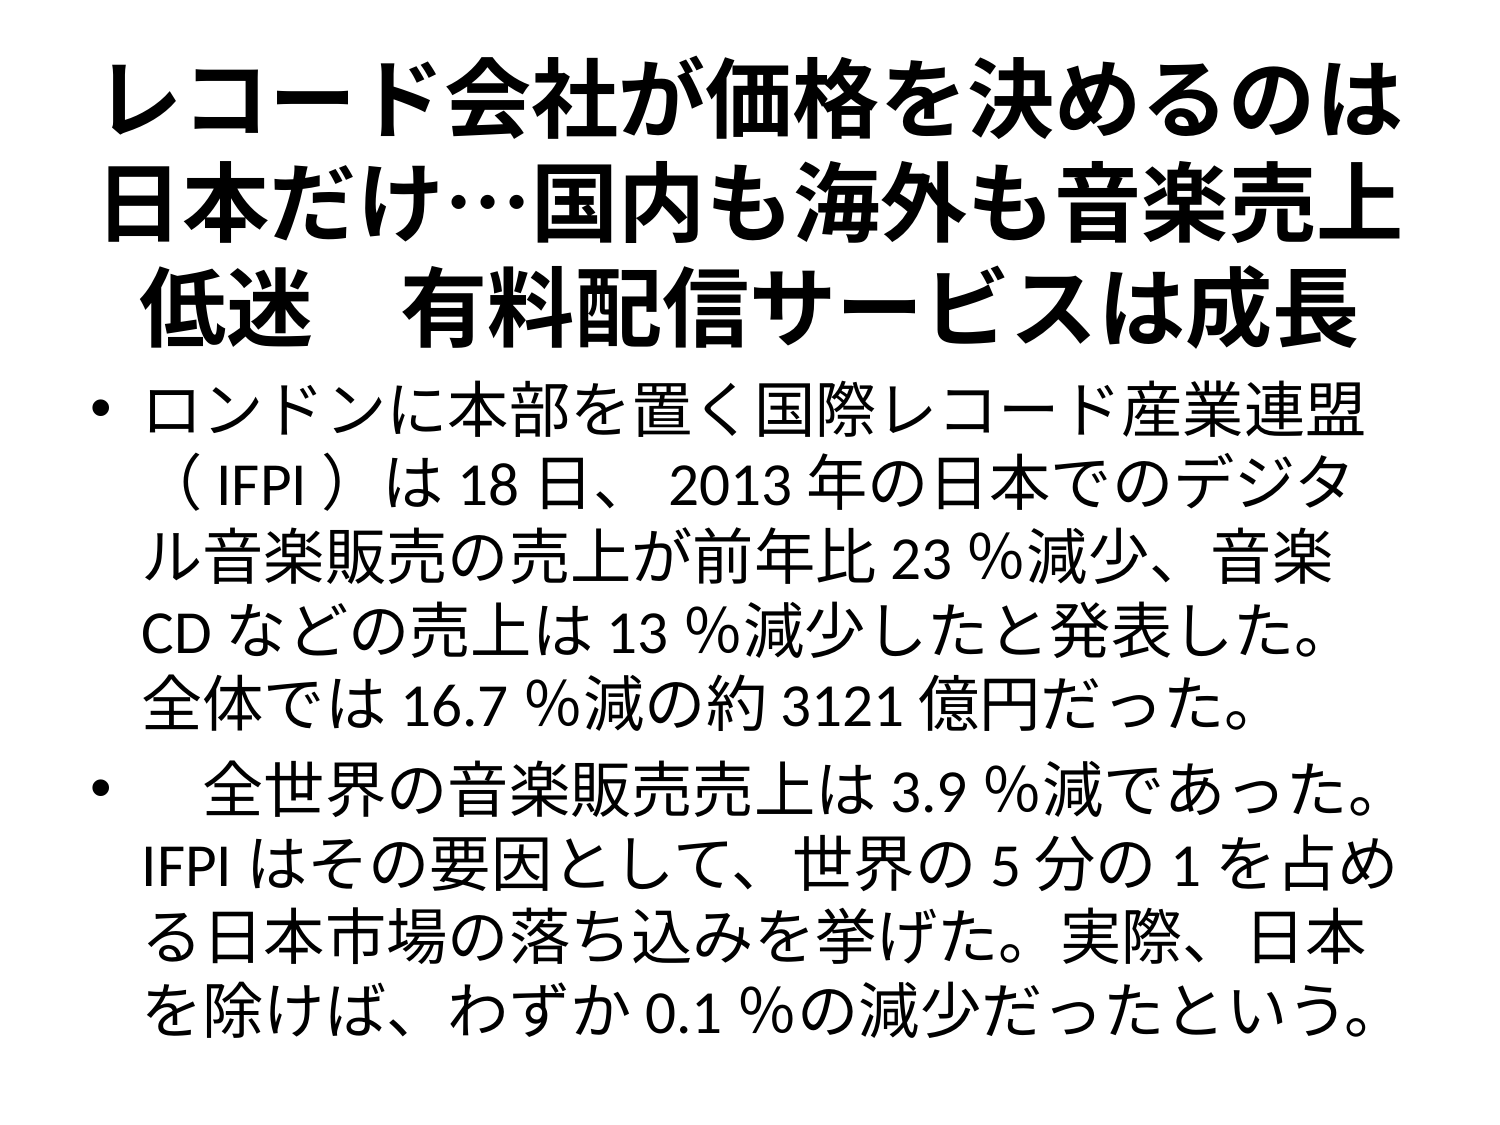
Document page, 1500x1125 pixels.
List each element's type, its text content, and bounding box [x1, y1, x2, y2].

title レコード会社が価格を決めるのは日本だけ…国内も海外も音楽売上低迷 有料配信サービスは成長 [75, 19, 1425, 363]
list ロンドンに本部を置く国際レコード産業連盟（IFPI）は18日、2013年の日本でのデジタル音楽販売の売上が前年比23％減少、音楽CDなどの売上は13％減少したと発表した。全体では16.7％減の約3121億円だった。 全世界の音楽販売売上は3.9％減であった。IFPIはその要因として、世界の5分の1を占める日本市場の落ち込みを挙げた。実際、日本を除けば、わずか0.1％の減少だったという。 [75, 363, 1425, 1106]
